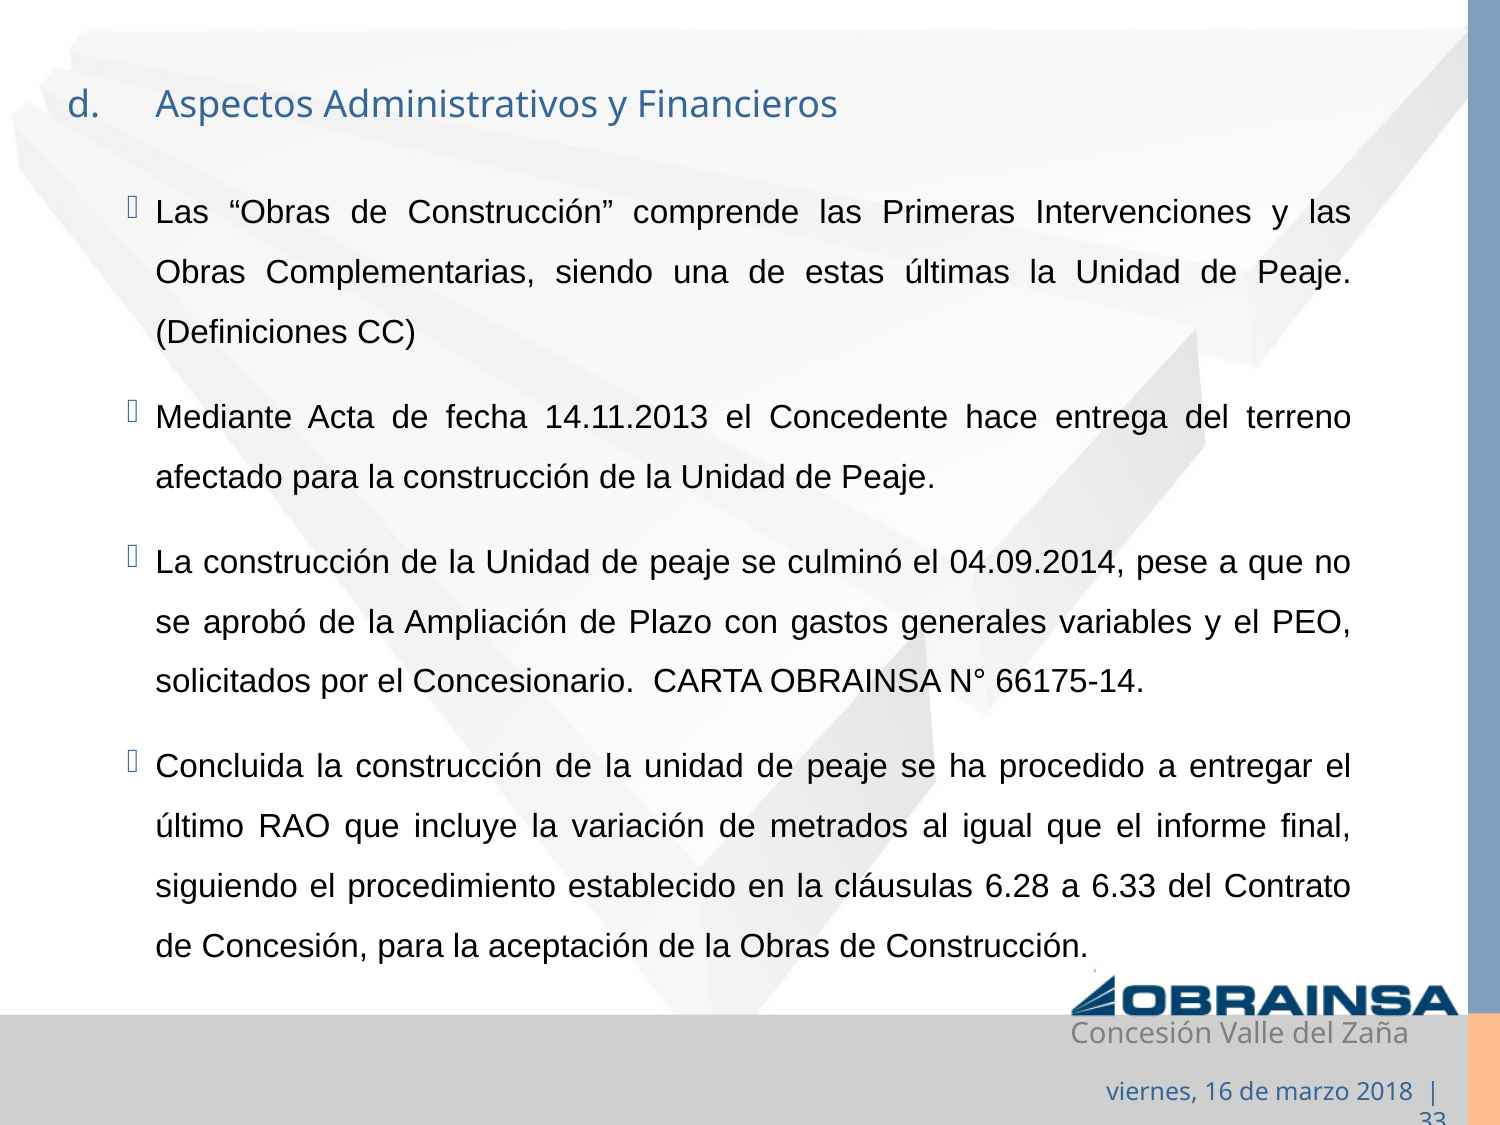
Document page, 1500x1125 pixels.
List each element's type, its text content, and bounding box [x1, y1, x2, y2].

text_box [1055, 966, 1485, 1059]
text_box viernes, 16 de marzo 2018 | 33 [1066, 1067, 1462, 1125]
text_box d. Aspectos Administrativos y Financieros [52, 72, 1432, 133]
text_box Las “Obras de Construcción” comprende las Primeras Intervenciones y las Obras Complementarias, siendo una de estas últimas la Unidad de Peaje. (Definiciones CC) Mediante Acta de fecha 14.11.2013 el Concedente hace entrega del terreno afectado para la construcción de la Unidad de Peaje. La construcción de la Unidad de peaje se culminó el 04.09.2014, pese a que no se aprobó de la Ampliación de Plazo con gastos generales variables y el PEO, solicitados por el Concesionario. CARTA OBRAINSA N° 66175-14. Concluida la construcción de la unidad de peaje se ha procedido a entregar el último RAO que incluye la variación de metrados al igual que el informe final, siguiendo el procedimiento establecido en la cláusulas 6.28 a 6.33 del Contrato de Concesión, para la aceptación de la Obras de Construcción. [82, 163, 1369, 998]
table_cell ENE-17 [0, 0, 1500, 1125]
